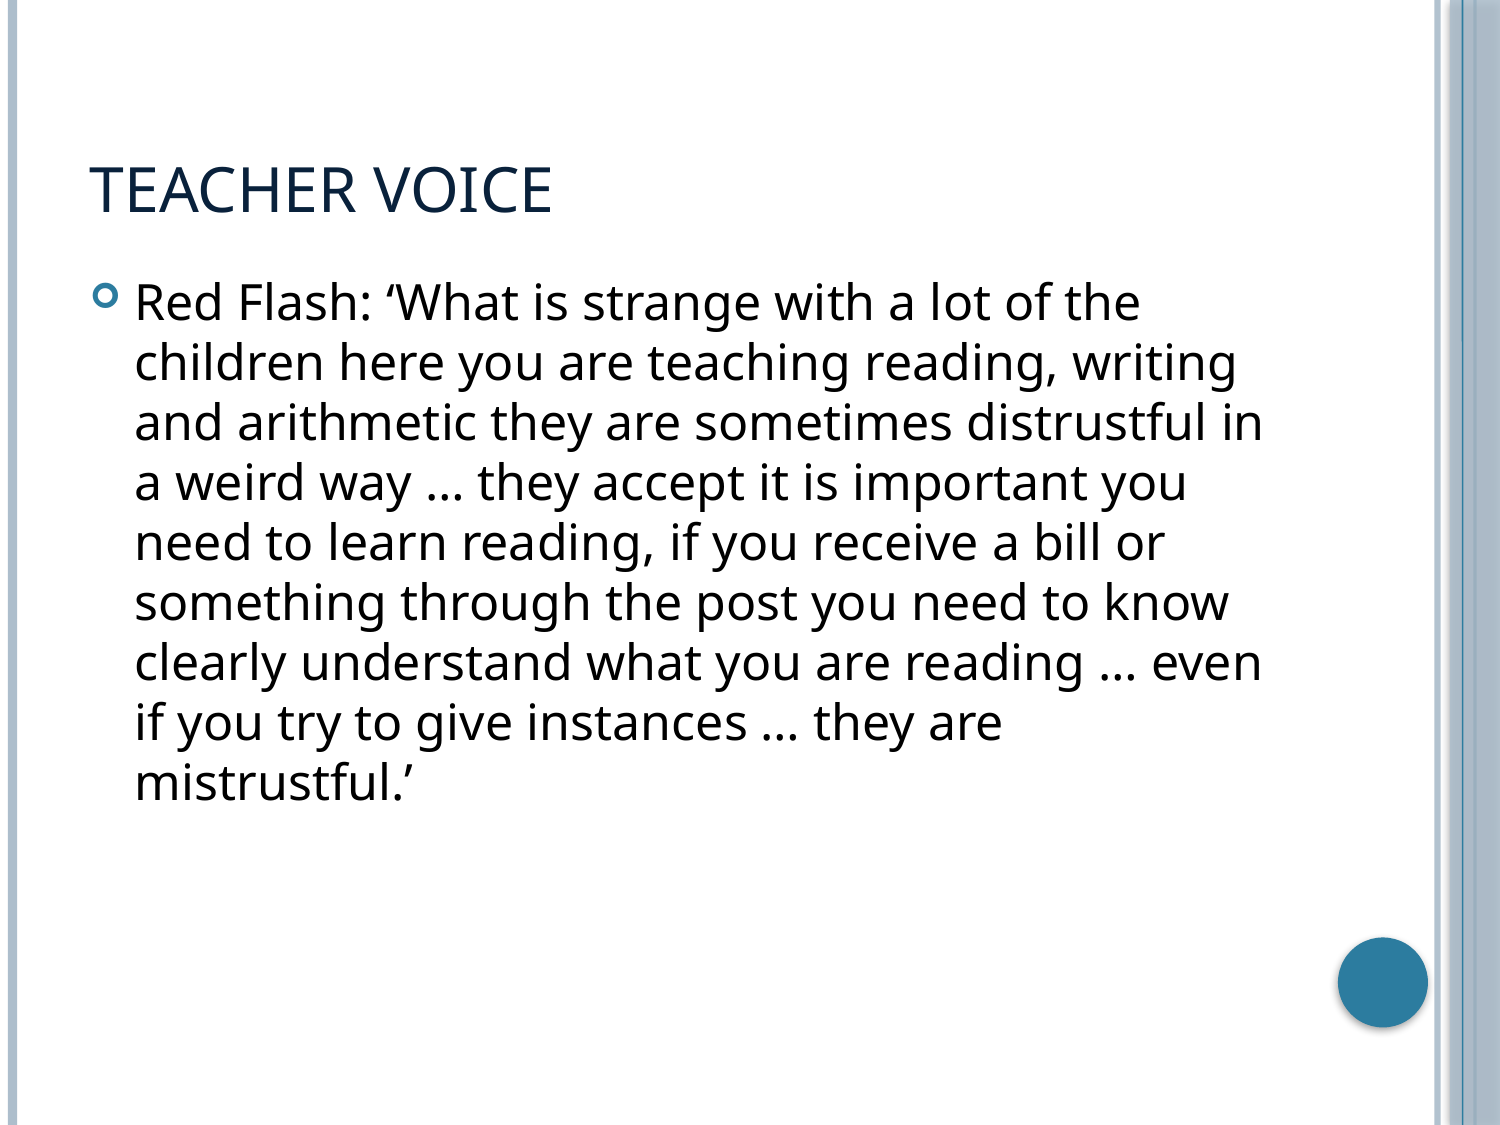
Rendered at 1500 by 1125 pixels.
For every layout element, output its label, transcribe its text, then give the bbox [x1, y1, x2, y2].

title Teacher Voice [75, 45, 1300, 233]
list Red Flash: ‘What is strange with a lot of the children here you are teaching reading, writing and arithmetic they are sometimes distrustful in a weird way … they accept it is important you need to learn reading, if you receive a bill or something through the post you need to know clearly understand what you are reading … even if you try to give instances … they are mistrustful.’ [75, 262, 1300, 1062]
